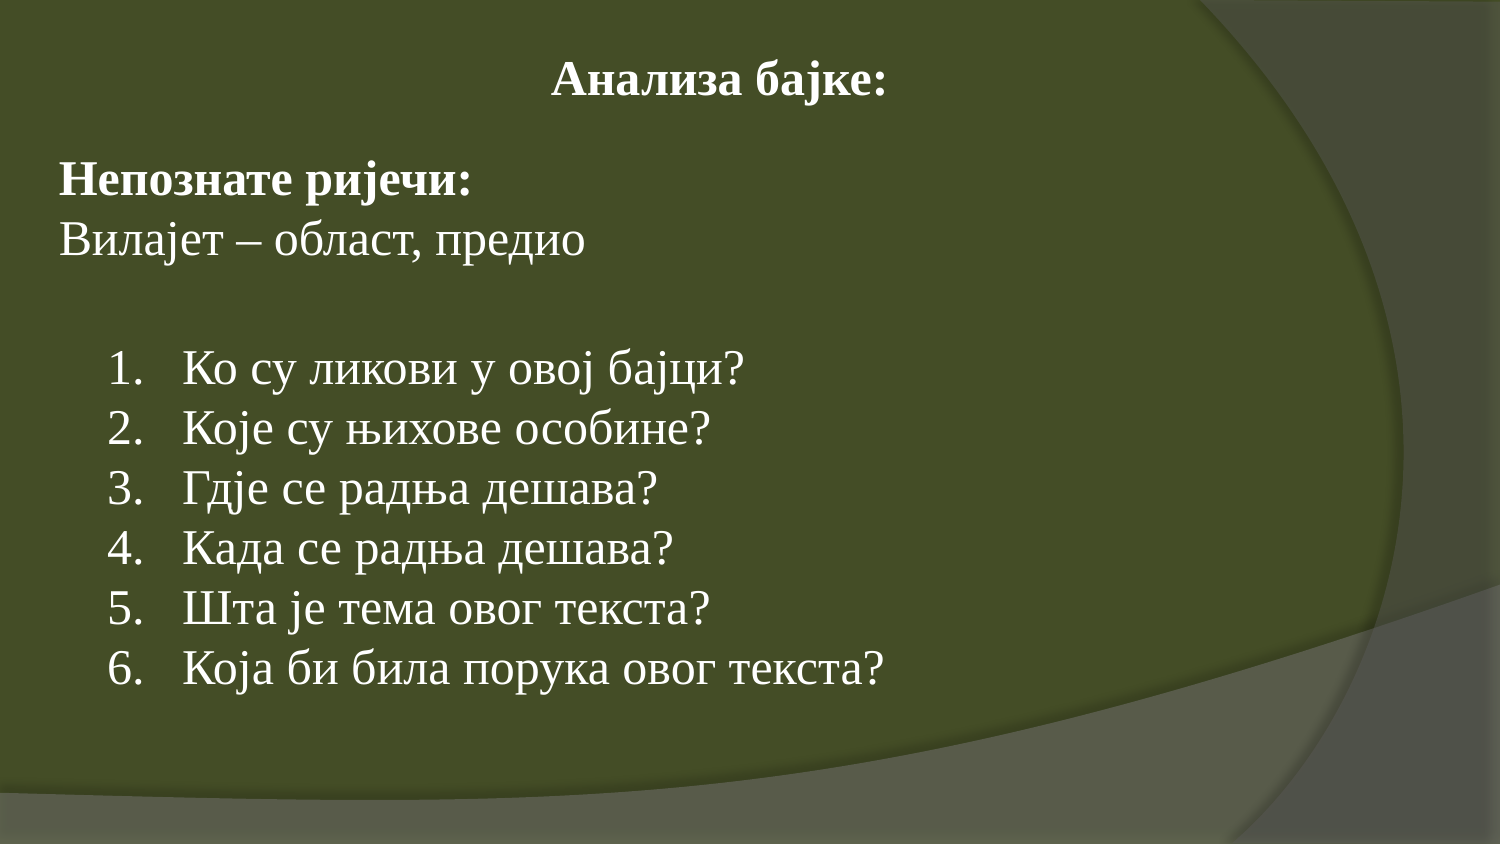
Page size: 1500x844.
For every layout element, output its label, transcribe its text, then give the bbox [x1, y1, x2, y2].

text_box Анализа бајке: [536, 38, 904, 113]
text_box Непознате ријечи: Вилајет – област, предио [43, 138, 602, 274]
text_box Ко су ликови у овој бајци? Које су њихове особине? Гдје се радња дешава? Када се радња дешава? Шта је тема овог текста? Која би била порука овог текста? [92, 327, 901, 703]
